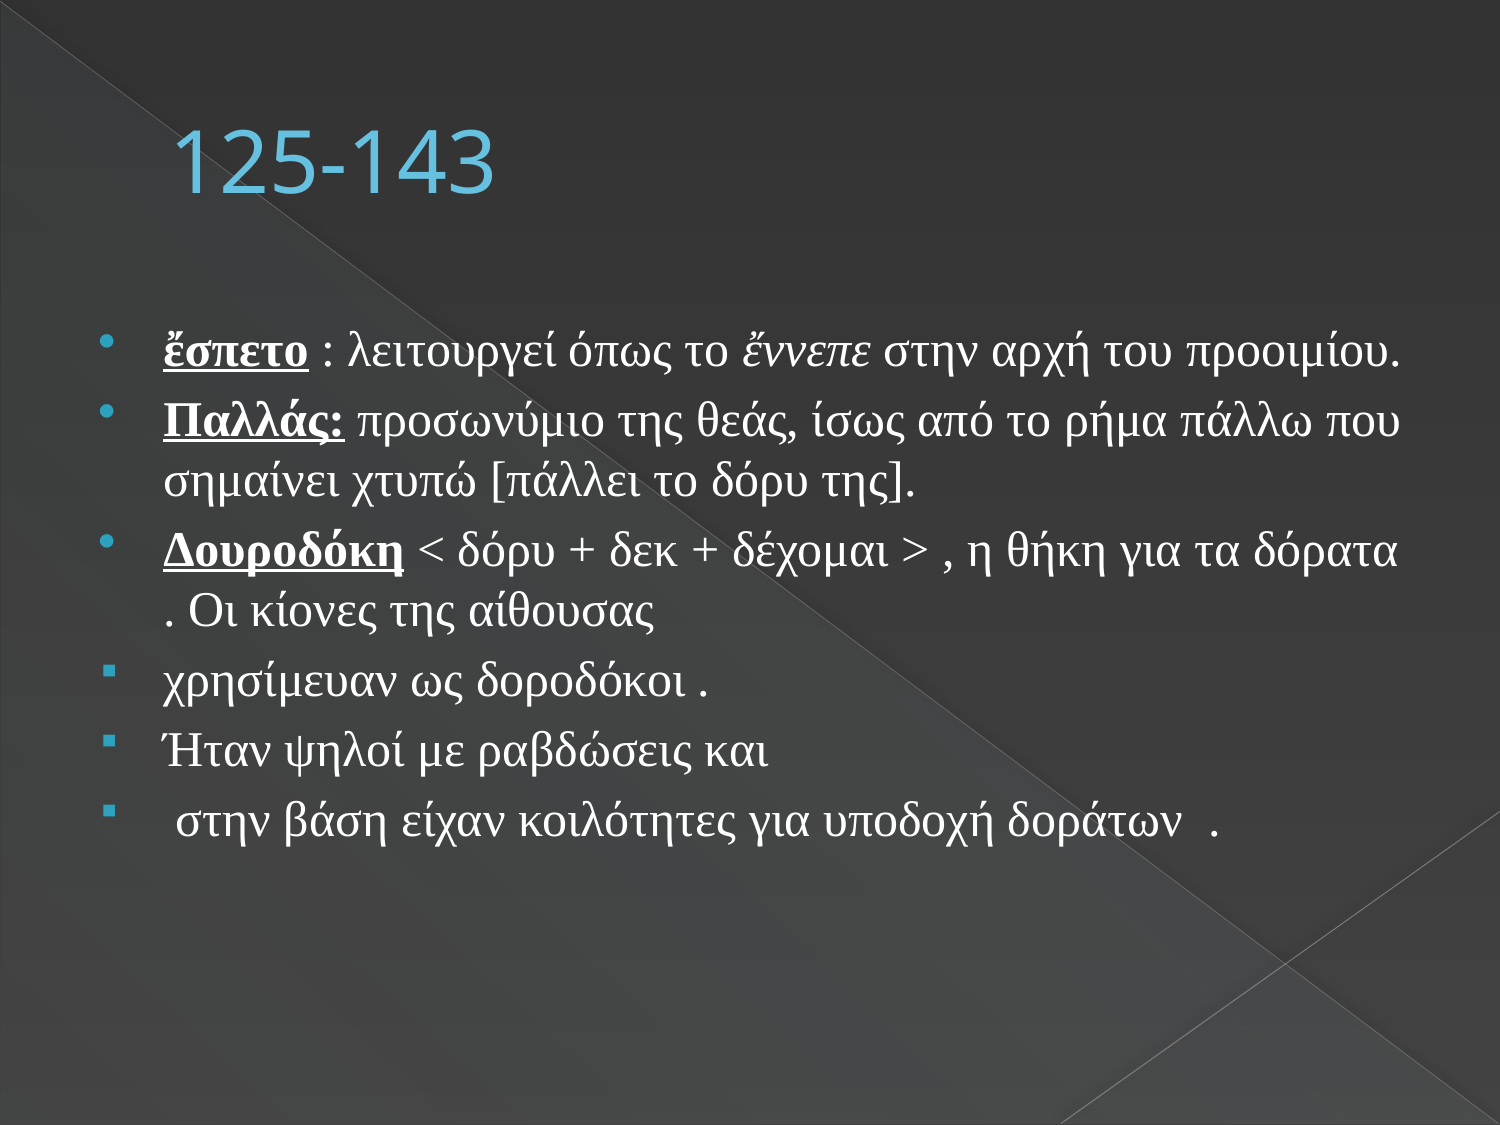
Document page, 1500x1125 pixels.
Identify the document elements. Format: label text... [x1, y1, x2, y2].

list ἔσπετο : λειτουργεί όπως το ἔννεπε στην αρχή του προοιμίου. Παλλάς: προσωνύμιο της θεάς, ίσως από το ρήμα πάλλω που σημαίνει χτυπώ [πάλλει το δόρυ της]. Δουροδόκη < δόρυ + δεκ + δέχομαι > , η θήκη για τα δόρατα . Οι κίονες της αίθουσας χρησίμευαν ως δοροδόκοι . Ήταν ψηλοί με ραβδώσεις και στην βάση είχαν κοιλότητες για υποδοχή δοράτων . [75, 308, 1425, 1059]
title 125-143 [75, 43, 1425, 274]
